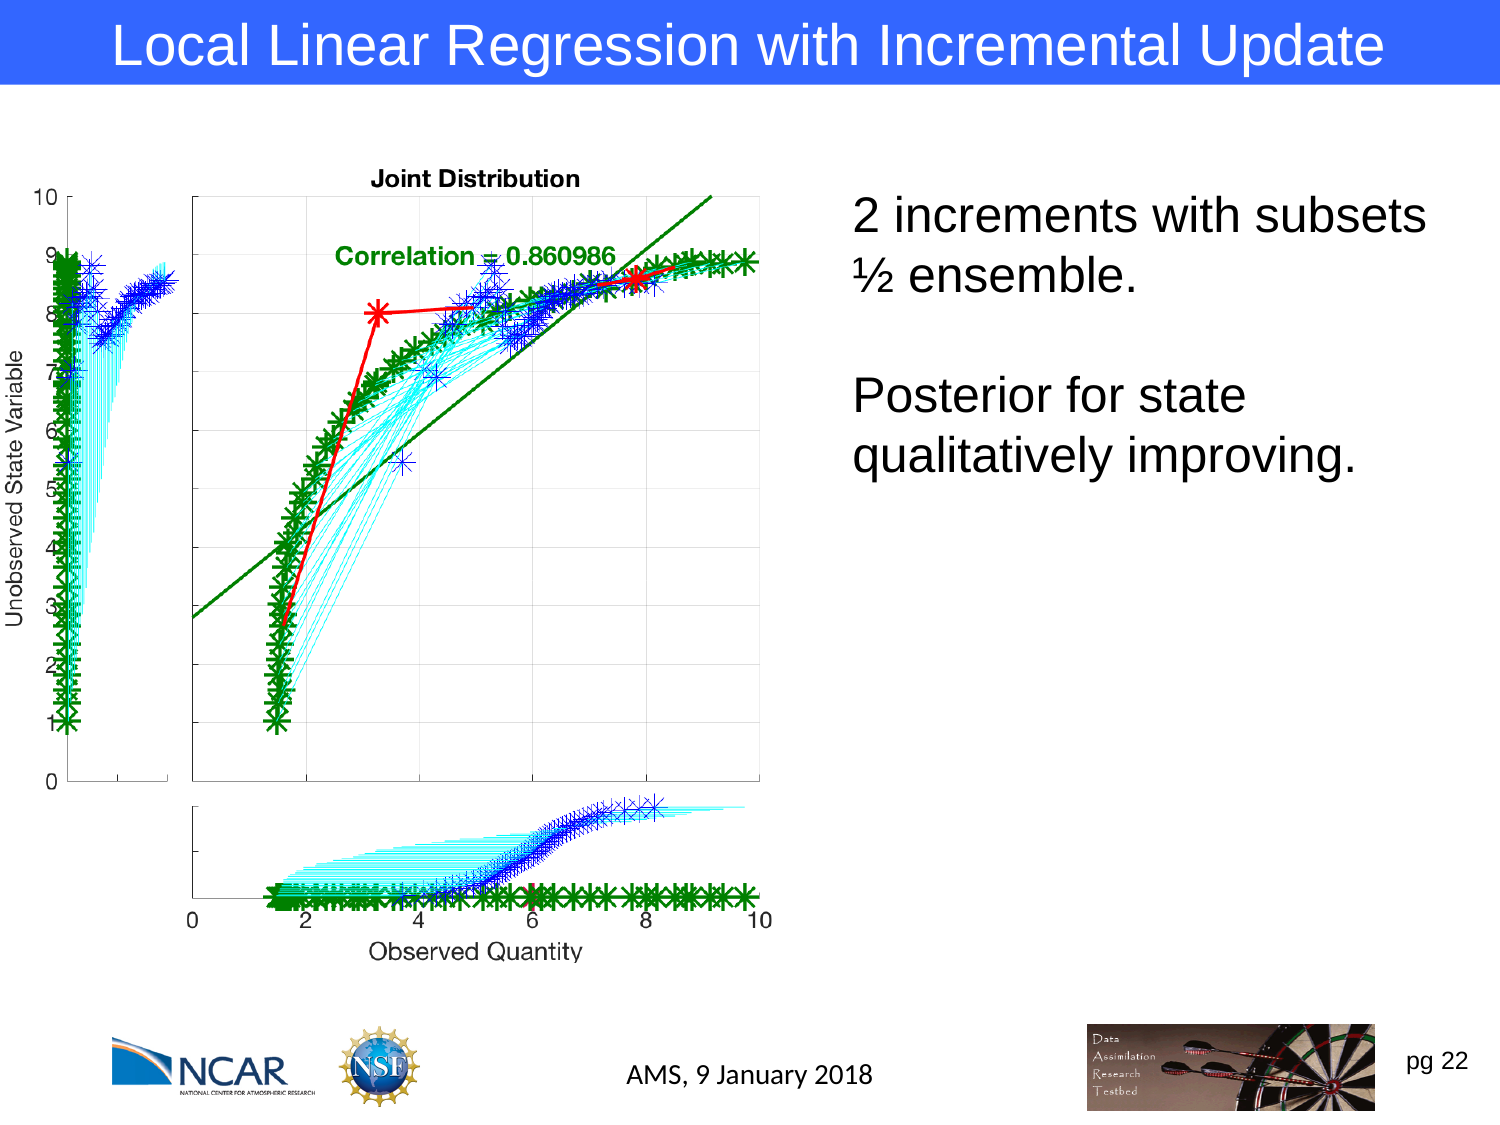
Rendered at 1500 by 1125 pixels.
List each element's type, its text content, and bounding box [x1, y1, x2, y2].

text_box 2 increments with subsets ½ ensemble. Posterior for state qualitatively improving. [837, 174, 1450, 490]
picture [112, 1037, 315, 1095]
text_box Local Linear Regression with Incremental Update [0, 0, 1500, 85]
picture [337, 1024, 421, 1108]
footer AMS, 9 January 2018 [512, 1042, 988, 1103]
picture [0, 162, 776, 963]
picture [1087, 1024, 1375, 1111]
